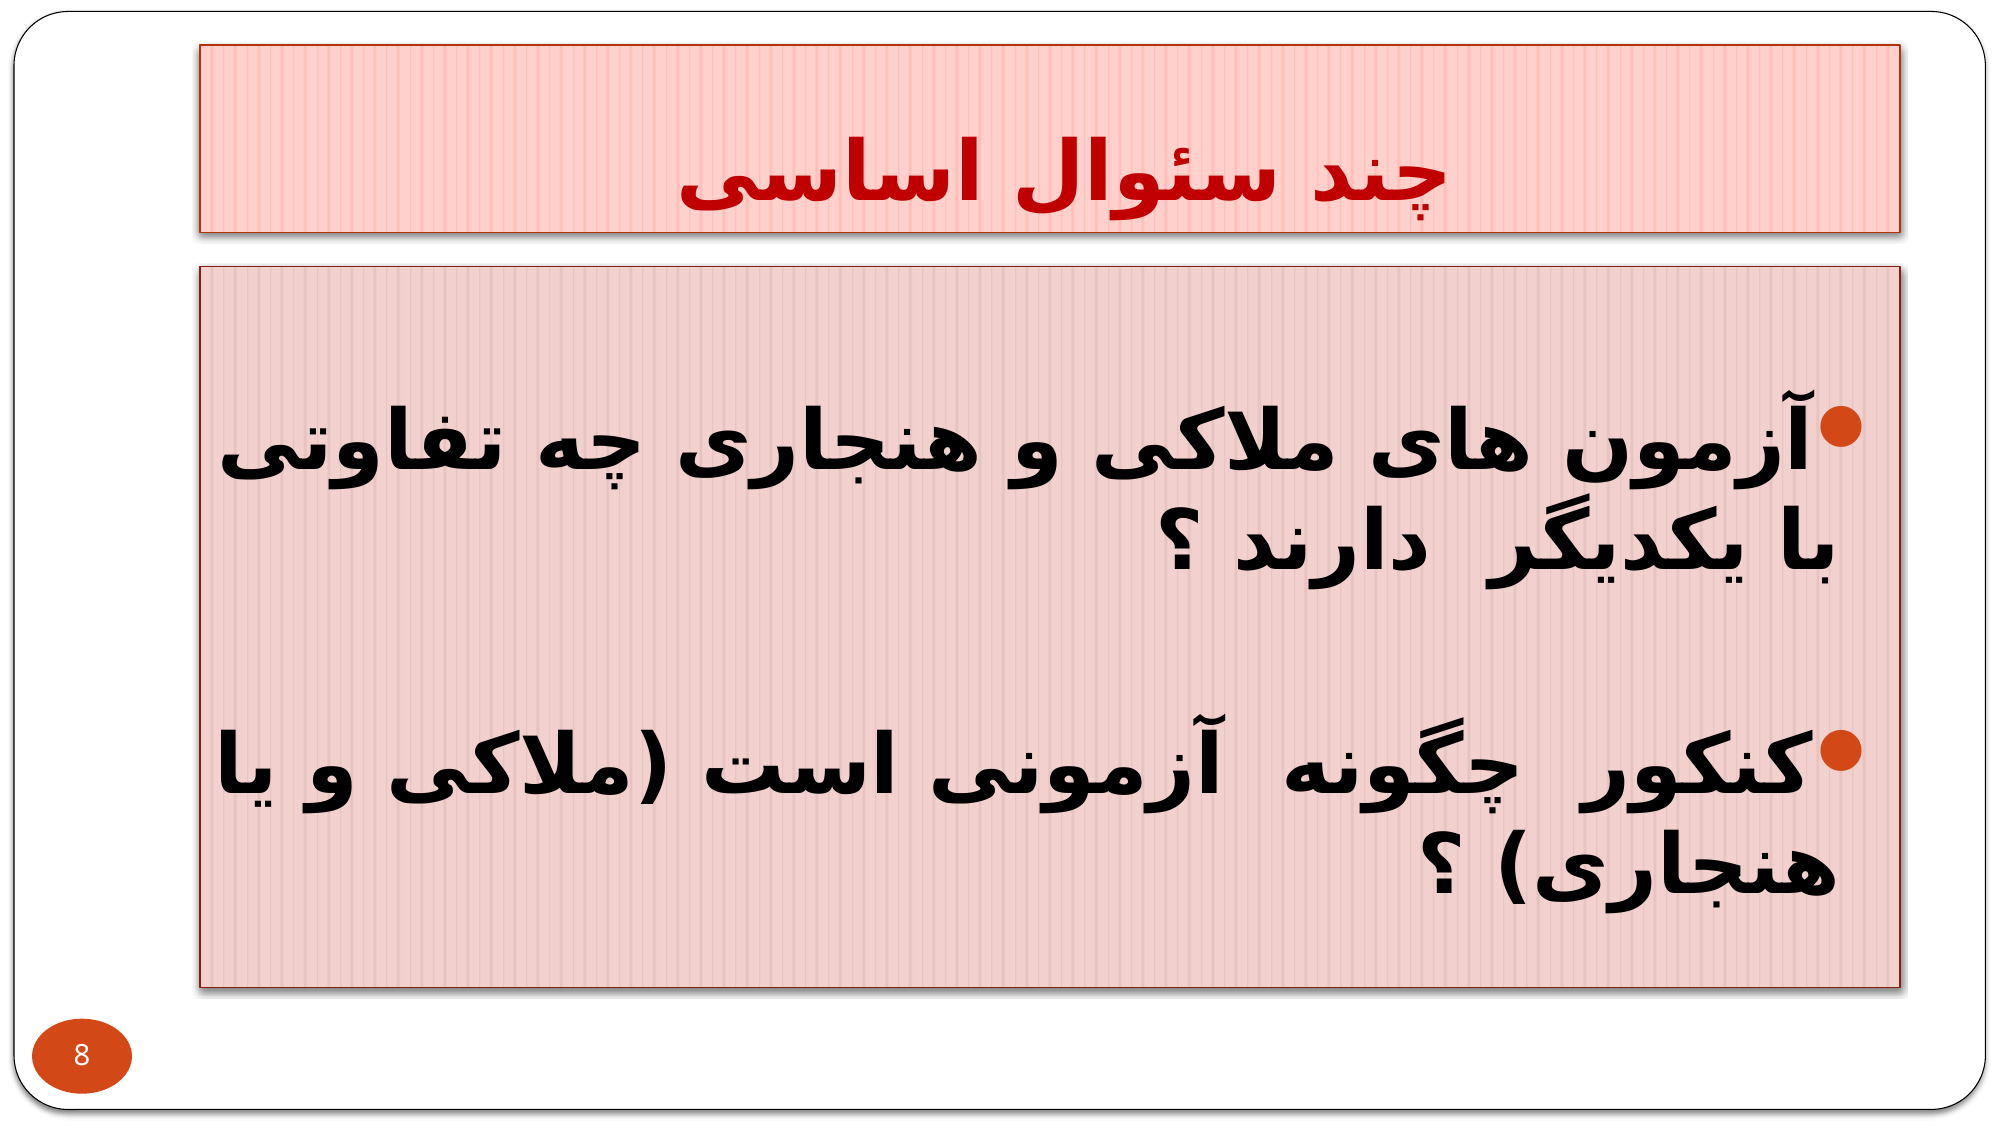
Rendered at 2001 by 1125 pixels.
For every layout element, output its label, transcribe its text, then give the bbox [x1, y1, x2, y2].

title چند سئوال اساسی [199, 44, 1901, 233]
list آزمون های ملاکی و هنجاری چه تفاوتی با یکدیگر دارند ؟ کنکور چگونه آزمونی است (ملاکی و یا هنجاری) ؟ [199, 266, 1901, 988]
slide_number 8 [32, 1018, 132, 1094]
